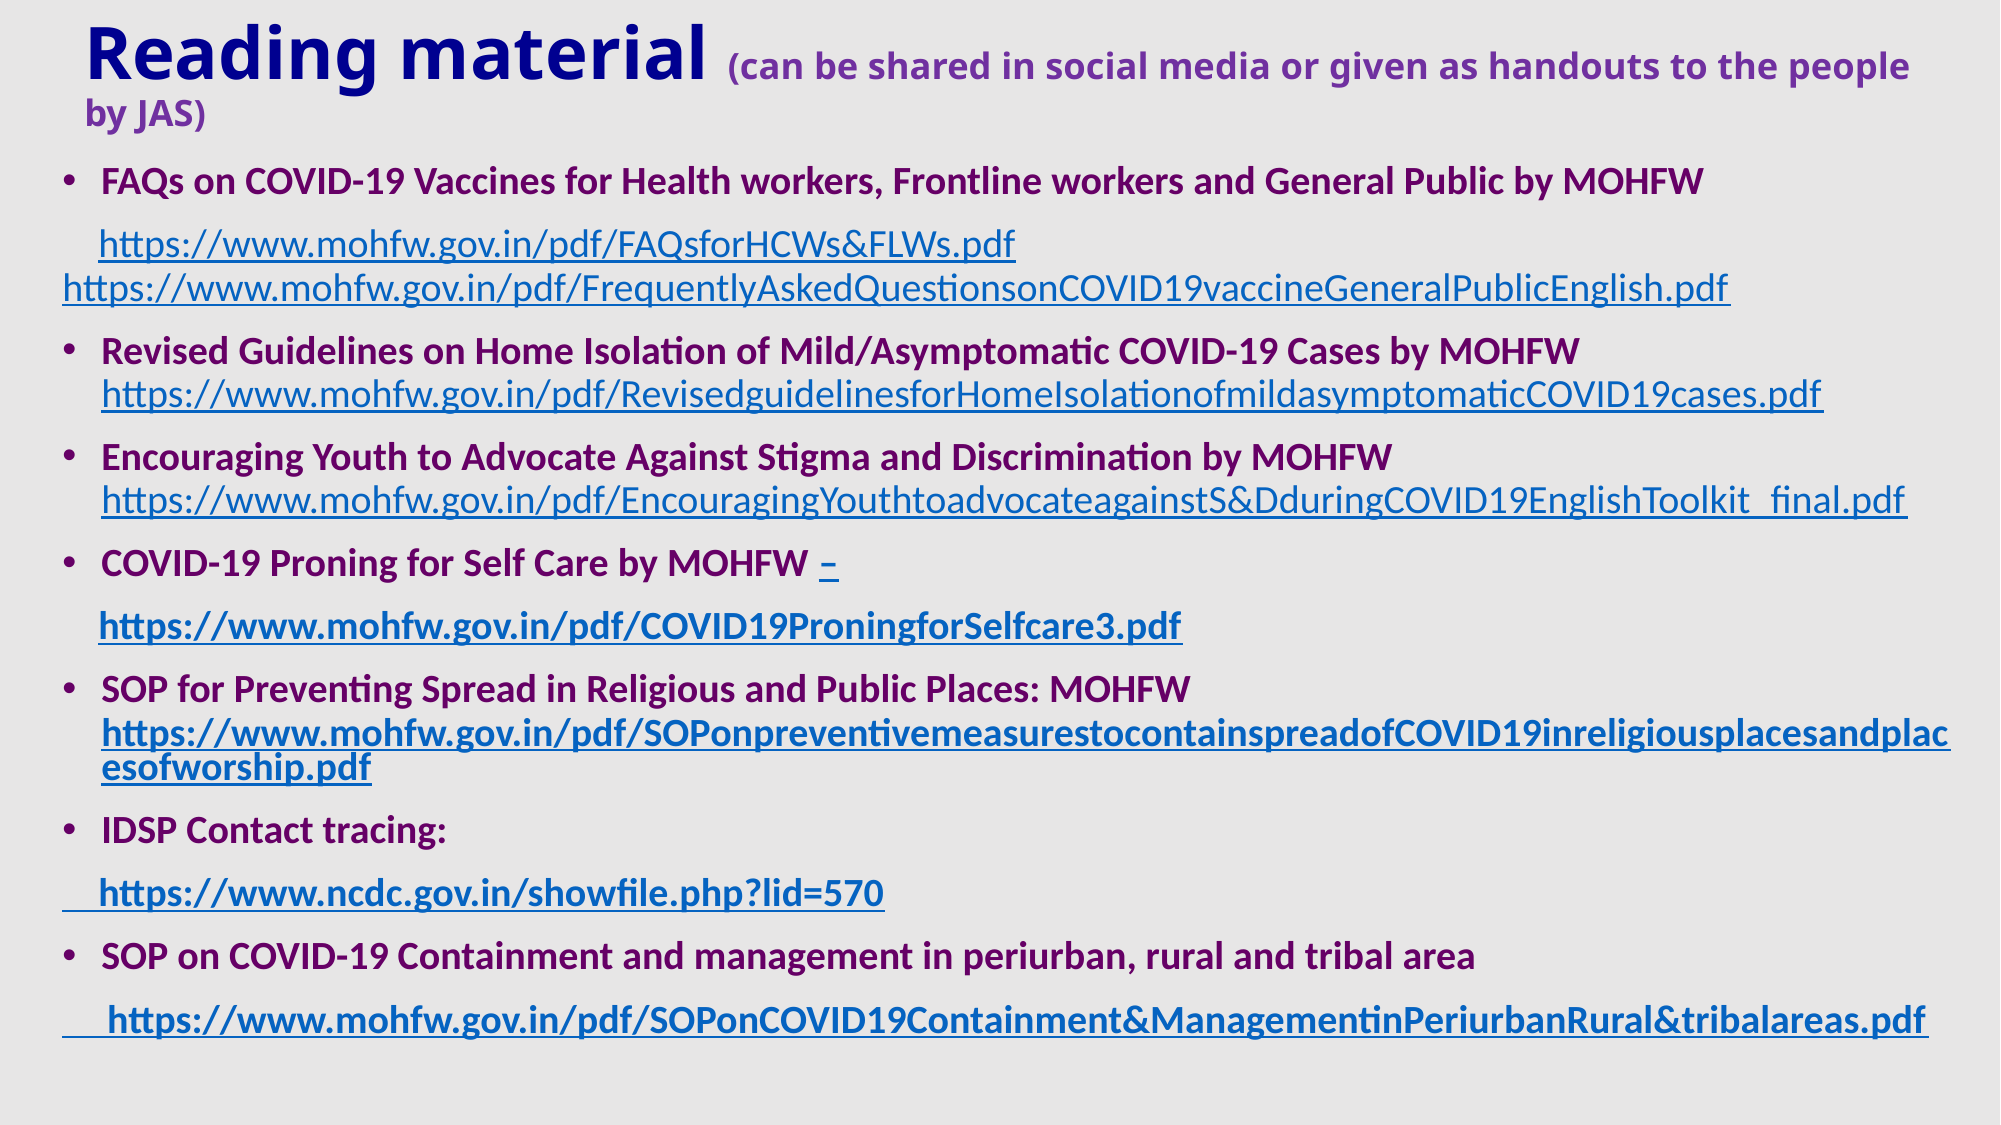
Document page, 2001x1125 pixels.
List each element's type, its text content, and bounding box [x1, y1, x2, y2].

title Reading material (can be shared in social media or given as handouts to the people by JAS) [69, 9, 1932, 142]
list FAQs on COVID-19 Vaccines for Health workers, Frontline workers and General Public by MOHFW https://www.mohfw.gov.in/pdf/FAQsforHCWs&FLWs.pdf https://www.mohfw.gov.in/pdf/FrequentlyAskedQuestionsonCOVID19vaccineGeneralPublicEnglish.pdf Revised Guidelines on Home Isolation of Mild/Asymptomatic COVID-19 Cases by MOHFW https://www.mohfw.gov.in/pdf/RevisedguidelinesforHomeIsolationofmildasymptomaticCOVID19cases.pdf Encouraging Youth to Advocate Against Stigma and Discrimination by MOHFW https://www.mohfw.gov.in/pdf/EncouragingYouthtoadvocateagainstS&DduringCOVID19EnglishToolkit_final.pdf COVID-19 Proning for Self Care by MOHFW – https://www.mohfw.gov.in/pdf/COVID19ProningforSelfcare3.pdf SOP for Preventing Spread in Religious and Public Places: MOHFW https://www.mohfw.gov.in/pdf/SOPonpreventivemeasurestocontainspreadofCOVID19inreligiousplacesandplacesofworship.pdf IDSP Contact tracing: https://www.ncdc.gov.in/showfile.php?lid=570 SOP on COVID-19 Containment and management in periurban, rural and tribal area https://www.mohfw.gov.in/pdf/SOPonCOVID19Containment&ManagementinPeriurbanRural&tribalareas.pdf [47, 152, 1968, 1019]
